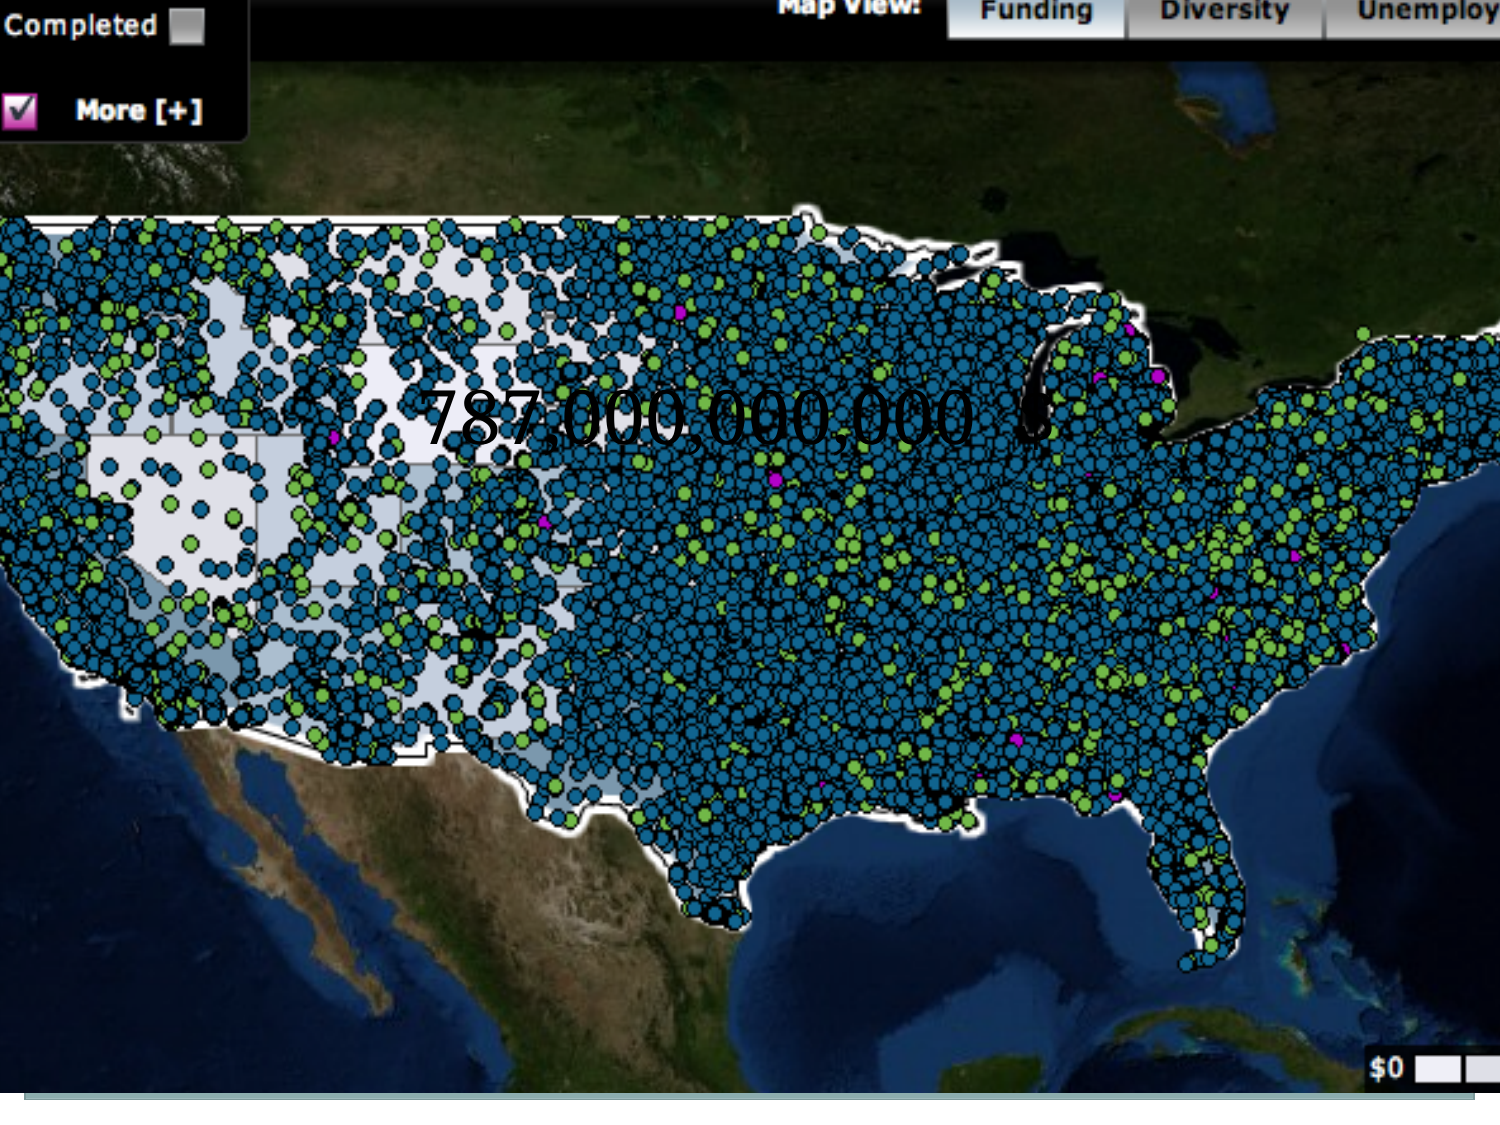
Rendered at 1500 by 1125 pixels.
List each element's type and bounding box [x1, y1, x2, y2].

list [0, 0, 1500, 1094]
